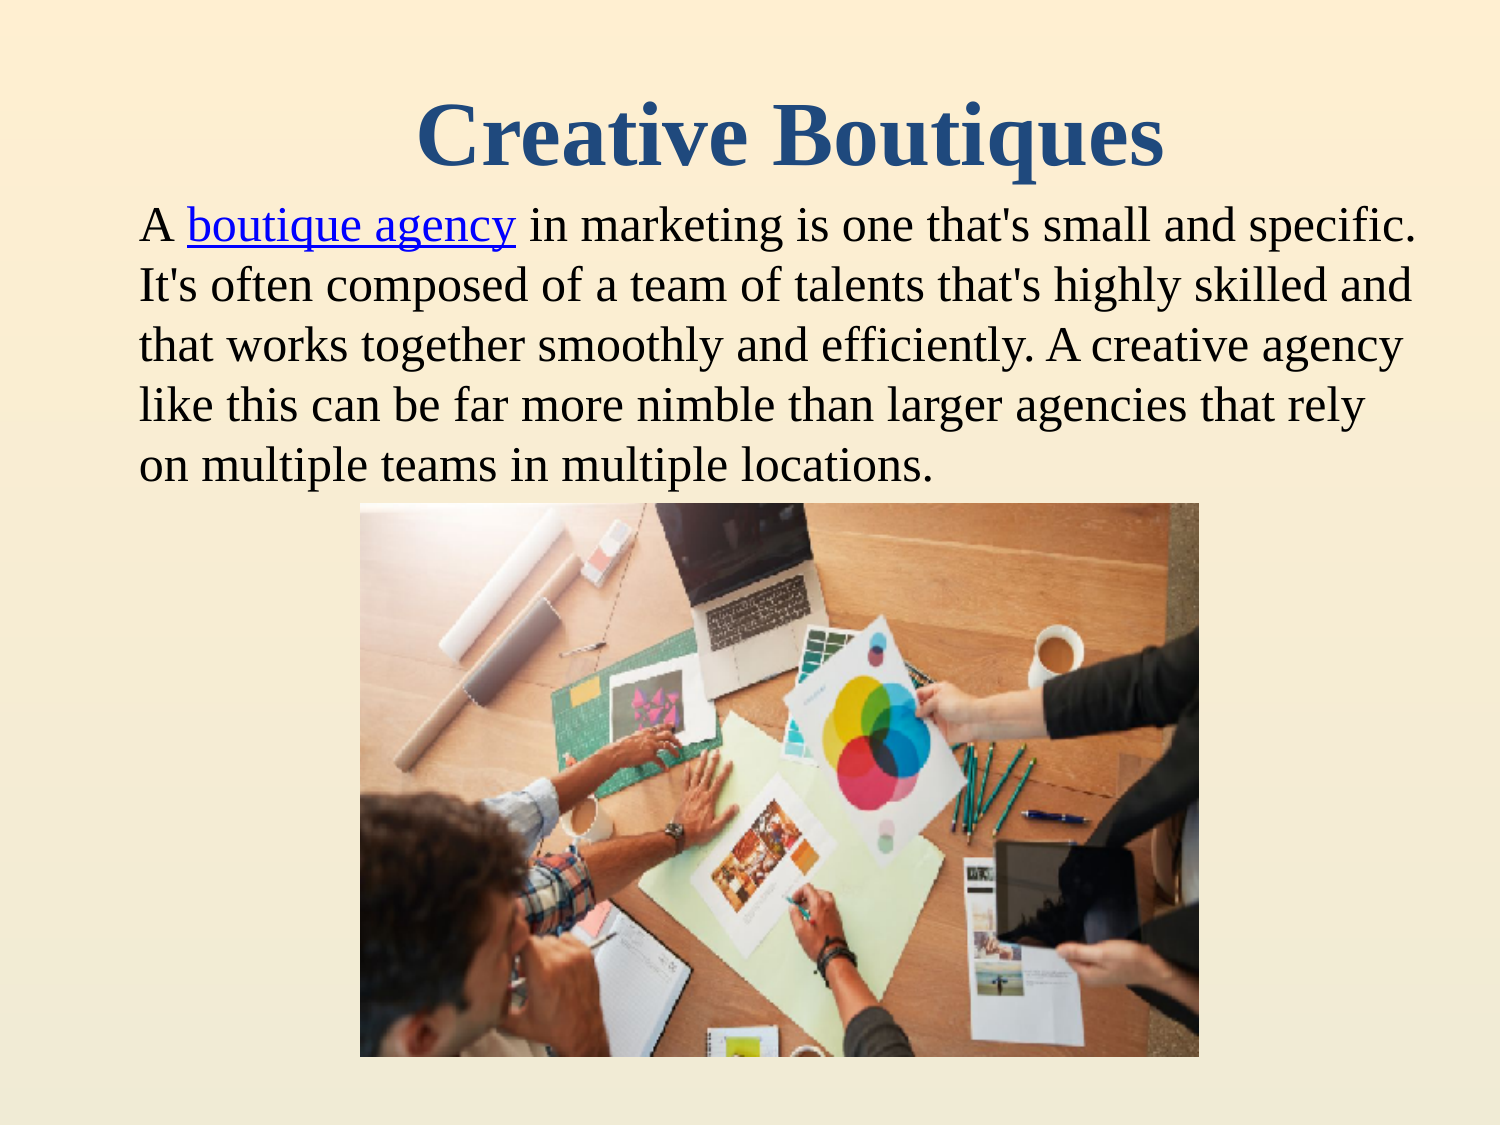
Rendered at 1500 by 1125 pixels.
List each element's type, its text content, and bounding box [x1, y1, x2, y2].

picture [359, 503, 1200, 1058]
text_box A boutique agency in marketing is one that's small and specific. It's often composed of a team of talents that's highly skilled and that works together smoothly and efficiently. A creative agency like this can be far more nimble than larger agencies that rely on multiple teams in multiple locations. [123, 184, 1435, 500]
subtitle Creative Boutiques [265, 66, 1316, 184]
